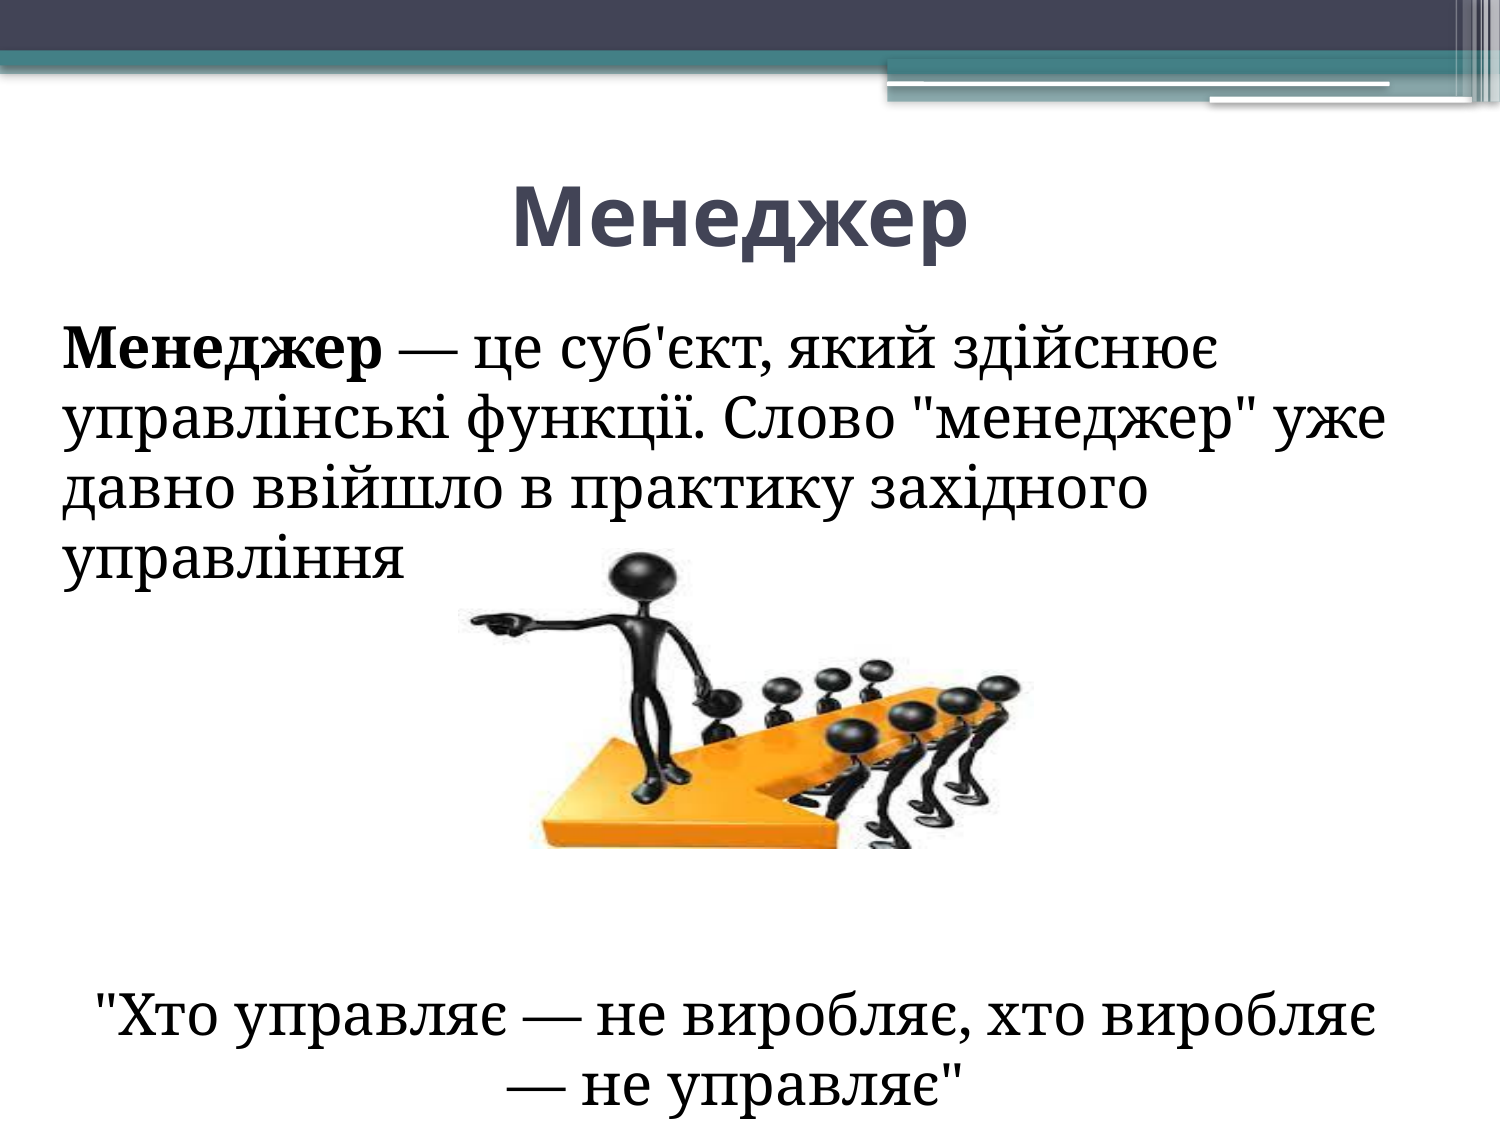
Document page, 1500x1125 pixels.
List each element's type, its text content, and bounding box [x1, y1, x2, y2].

title Менеджер [64, 125, 1415, 301]
list Менеджер — це суб'єкт, який здійснює управлінські функції. Слово "менеджер" уже давно ввійшло в практику західного управління "Хто управляє — не виробляє, хто виробляє — не управляє" [29, 302, 1425, 1079]
picture [458, 548, 1034, 849]
